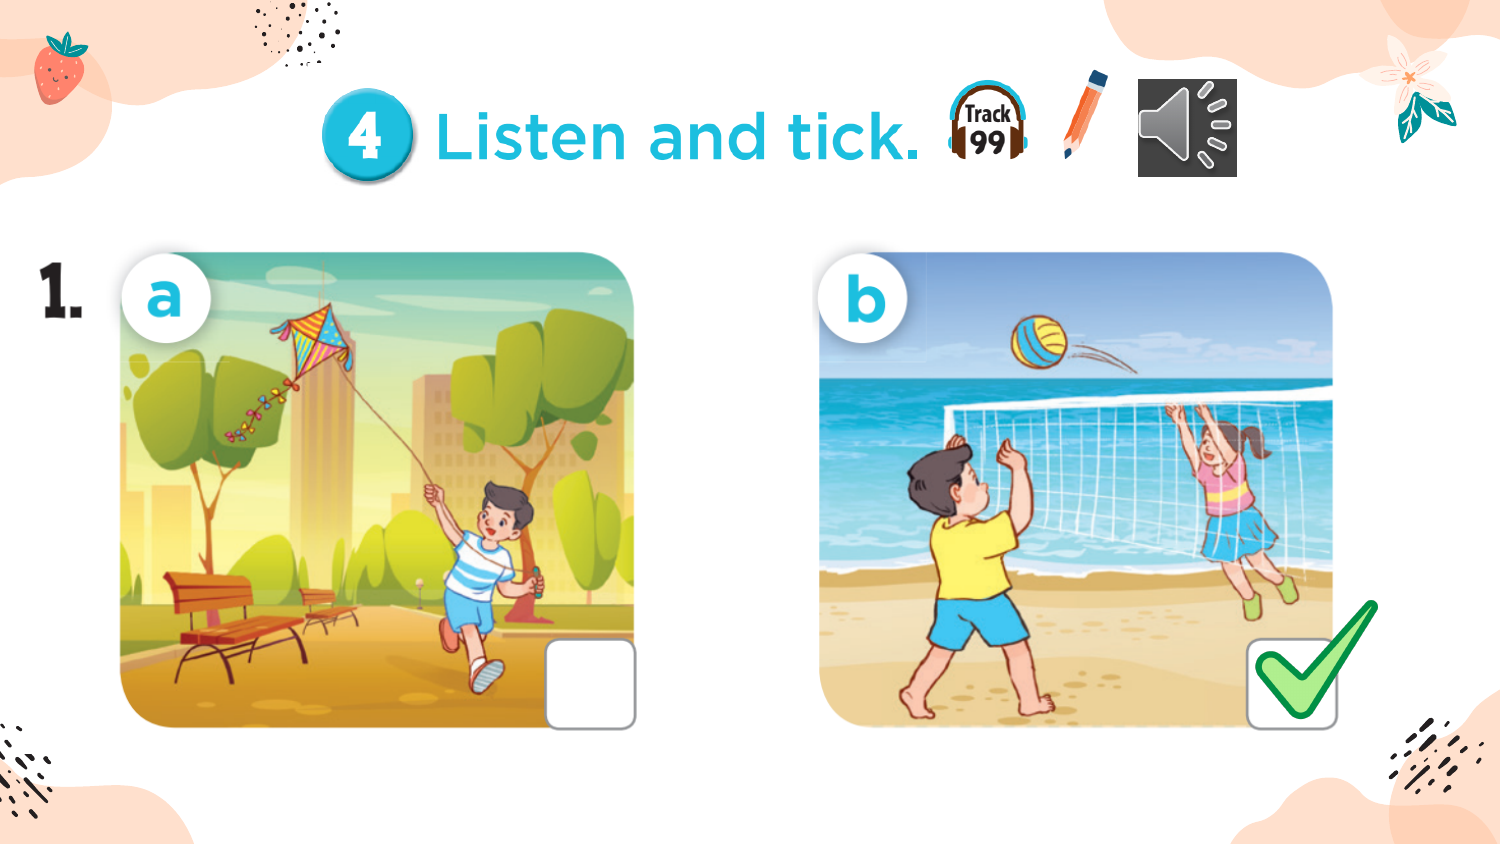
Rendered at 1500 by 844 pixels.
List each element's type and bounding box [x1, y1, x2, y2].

picture [22, 234, 653, 754]
picture [307, 63, 1238, 193]
picture [812, 234, 1387, 754]
